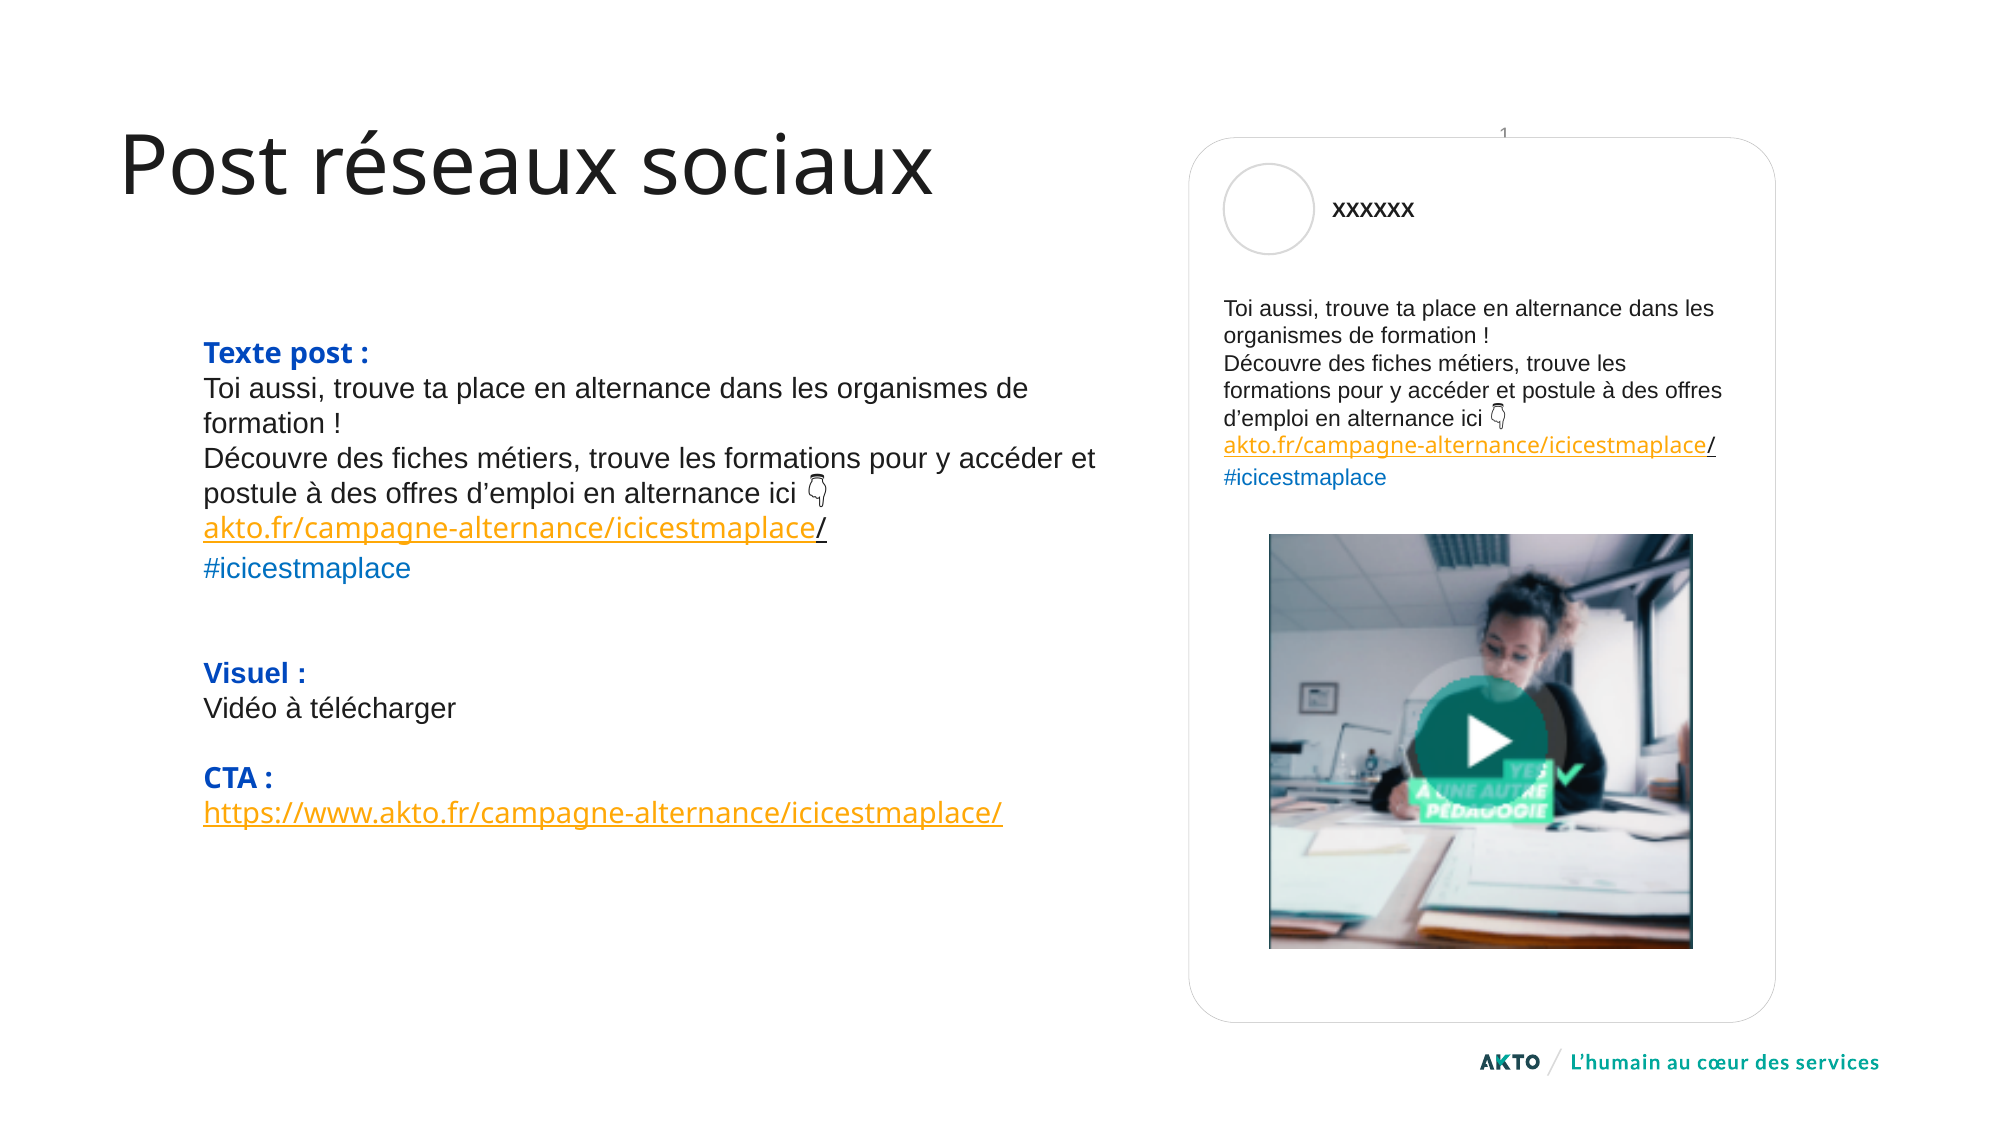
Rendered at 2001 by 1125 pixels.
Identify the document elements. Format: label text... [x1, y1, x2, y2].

text_box [1187, 136, 1777, 1024]
text_box [1222, 162, 1316, 256]
text_box Toi aussi, trouve ta place en alternance dans les organismes de formation ! Découvre des fiches métiers, trouve les formations pour y accéder et postule à des offres d’emploi en alternance ici 👇 akto.fr/campagne-alternance/icicestmaplace/ #icicestmaplace [1223, 293, 1737, 490]
picture [1269, 534, 1693, 949]
title Post réseaux sociaux [118, 66, 1878, 213]
text_box Texte post : Toi aussi, trouve ta place en alternance dans les organismes de formation ! Découvre des fiches métiers, trouve les formations pour y accéder et postule à des offres d’emploi en alternance ici 👇 akto.fr/campagne-alternance/icicestmaplace/ #icicestmaplace Visuel : Vidéo à télécharger CTA : https://www.akto.fr/campagne-alternance/icicestmaplace/ [203, 334, 1104, 869]
slide_number 1 [1392, 104, 1511, 136]
text_box XXXXXX [1332, 200, 1742, 263]
